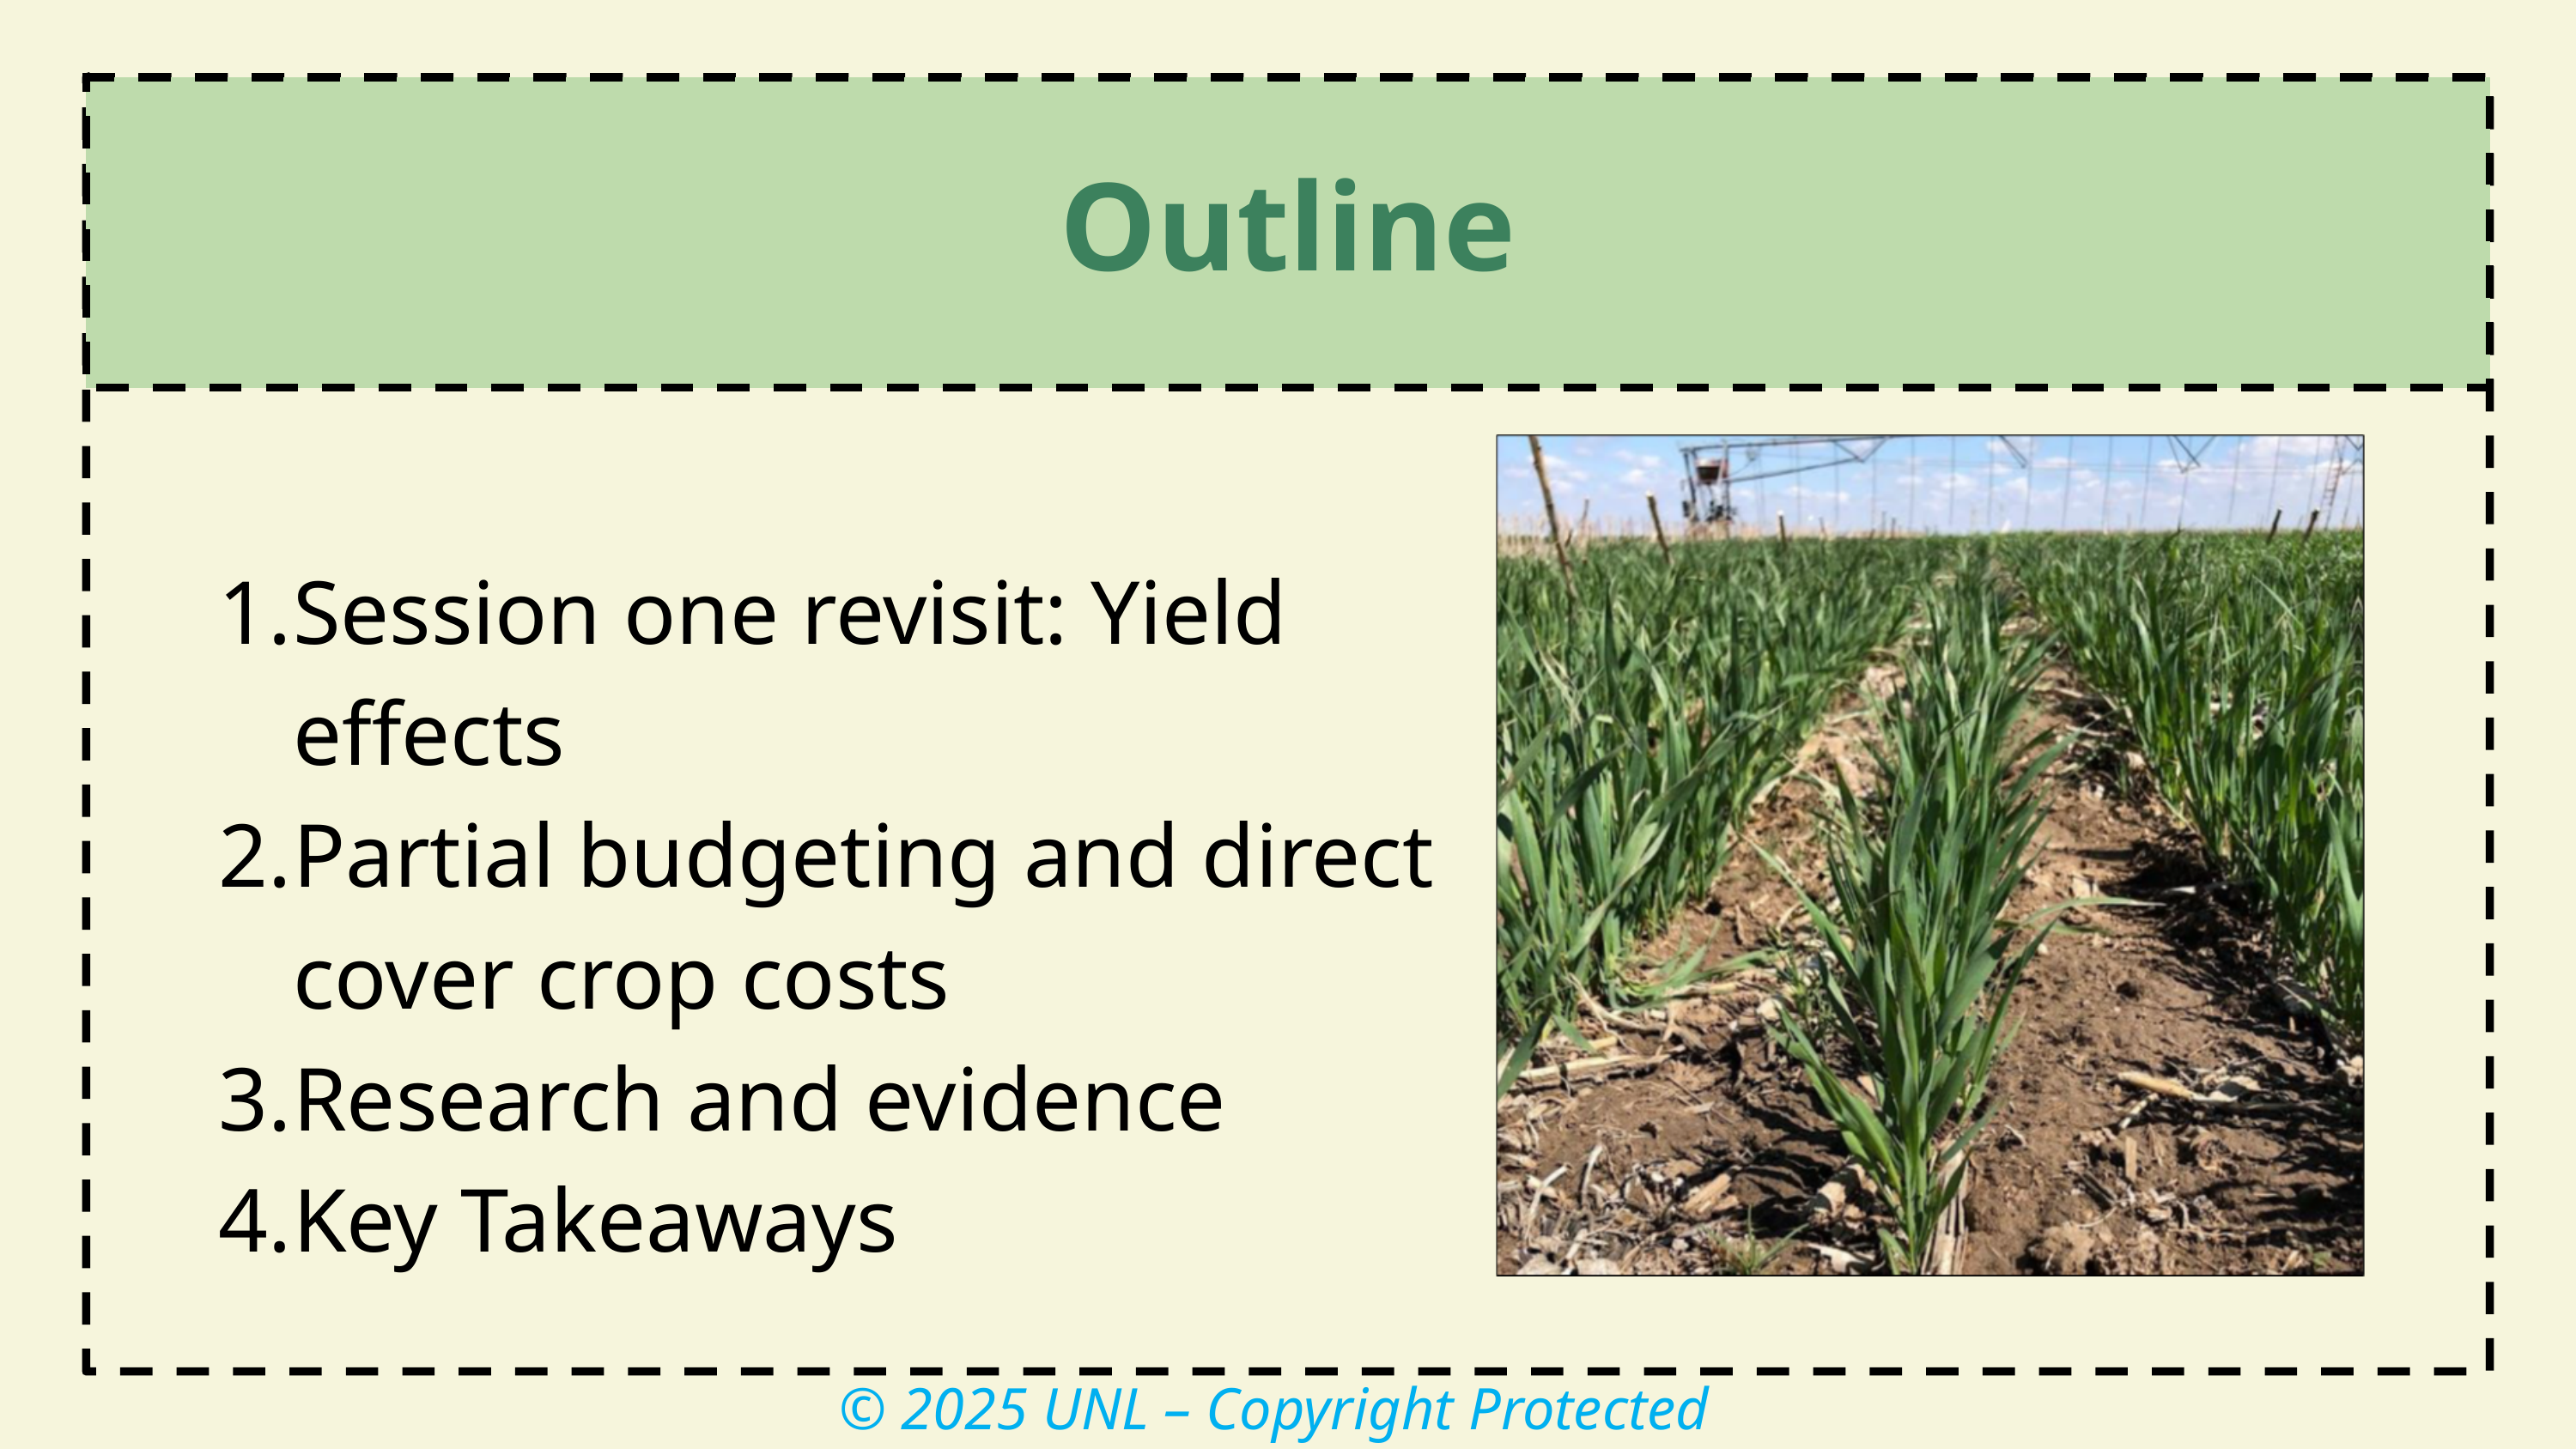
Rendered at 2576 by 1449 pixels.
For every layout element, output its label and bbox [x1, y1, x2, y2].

text_box [86, 397, 2490, 1372]
text_box [86, 76, 2490, 388]
